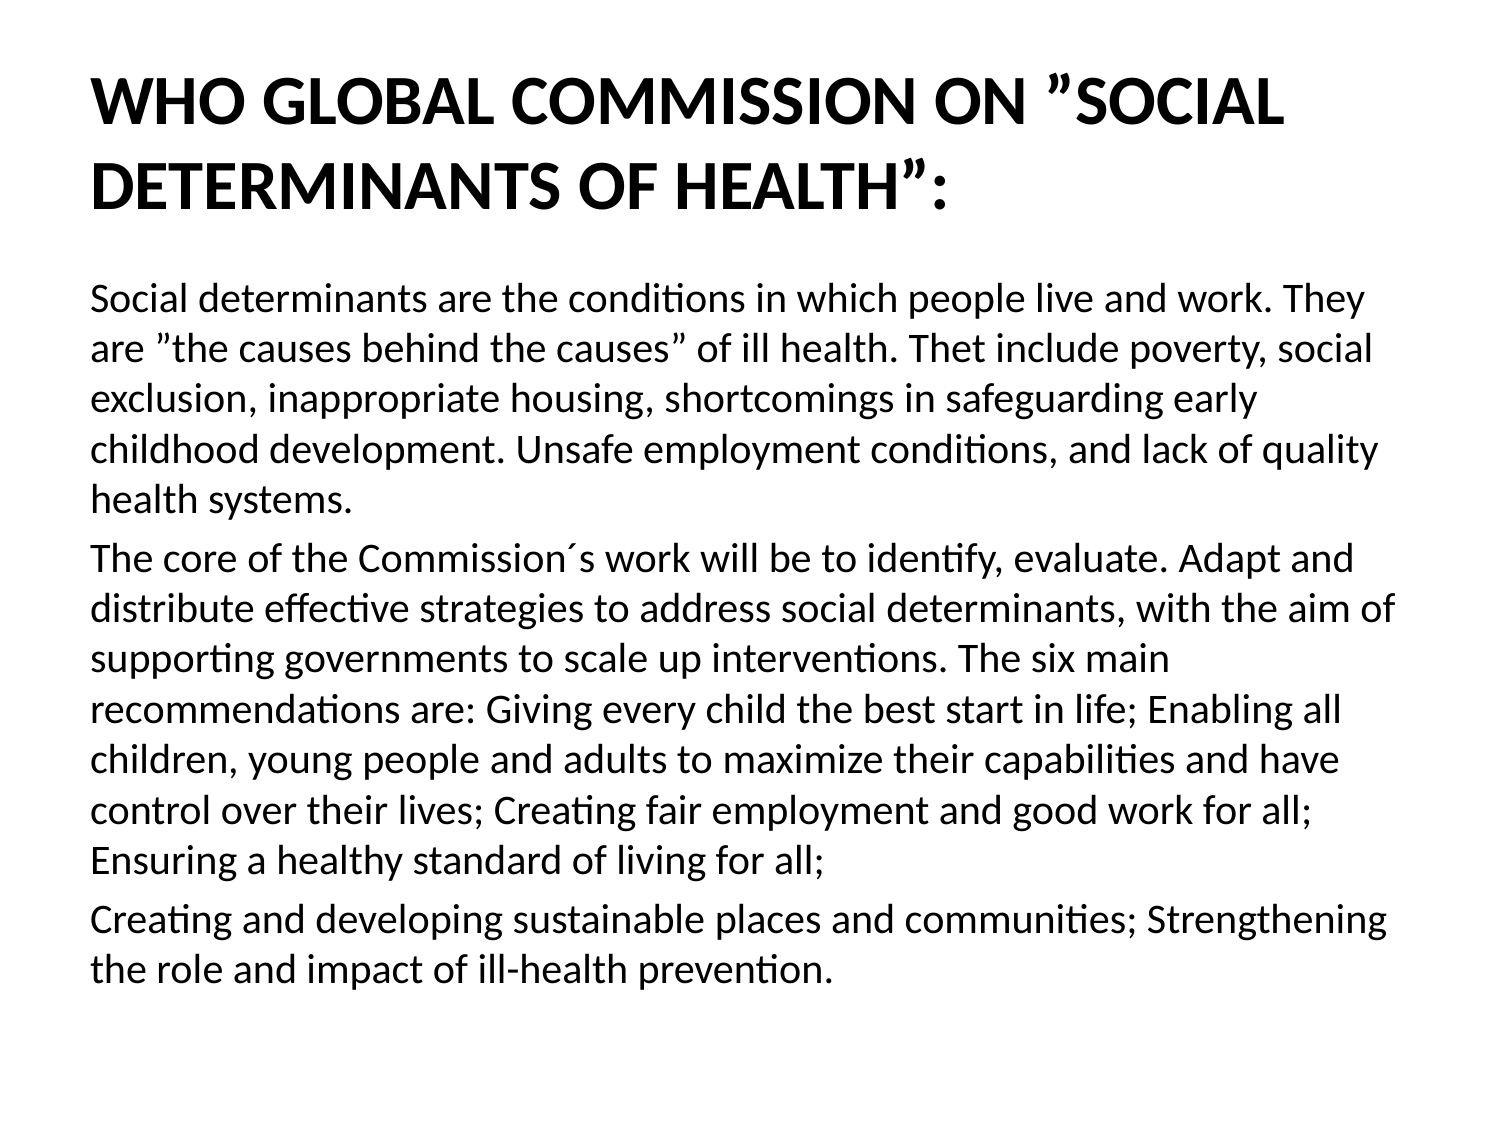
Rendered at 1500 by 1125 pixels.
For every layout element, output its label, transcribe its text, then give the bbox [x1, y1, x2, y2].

list Social determinants are the conditions in which people live and work. They are ”the causes behind the causes” of ill health. Thet include poverty, social exclusion, inappropriate housing, shortcomings in safeguarding early childhood development. Unsafe employment conditions, and lack of quality health systems. The core of the Commission´s work will be to identify, evaluate. Adapt and distribute effective strategies to address social determinants, with the aim of supporting governments to scale up interventions. The six main recommendations are: Giving every child the best start in life; Enabling all children, young people and adults to maximize their capabilities and have control over their lives; Creating fair employment and good work for all; Ensuring a healthy standard of living for all; Creating and developing sustainable places and communities; Strengthening the role and impact of ill-health prevention. [75, 262, 1425, 1005]
title WHO GLOBAL COMMISSION ON ”SOCIAL DETERMINANTS OF HEALTH”: [75, 45, 1425, 233]
